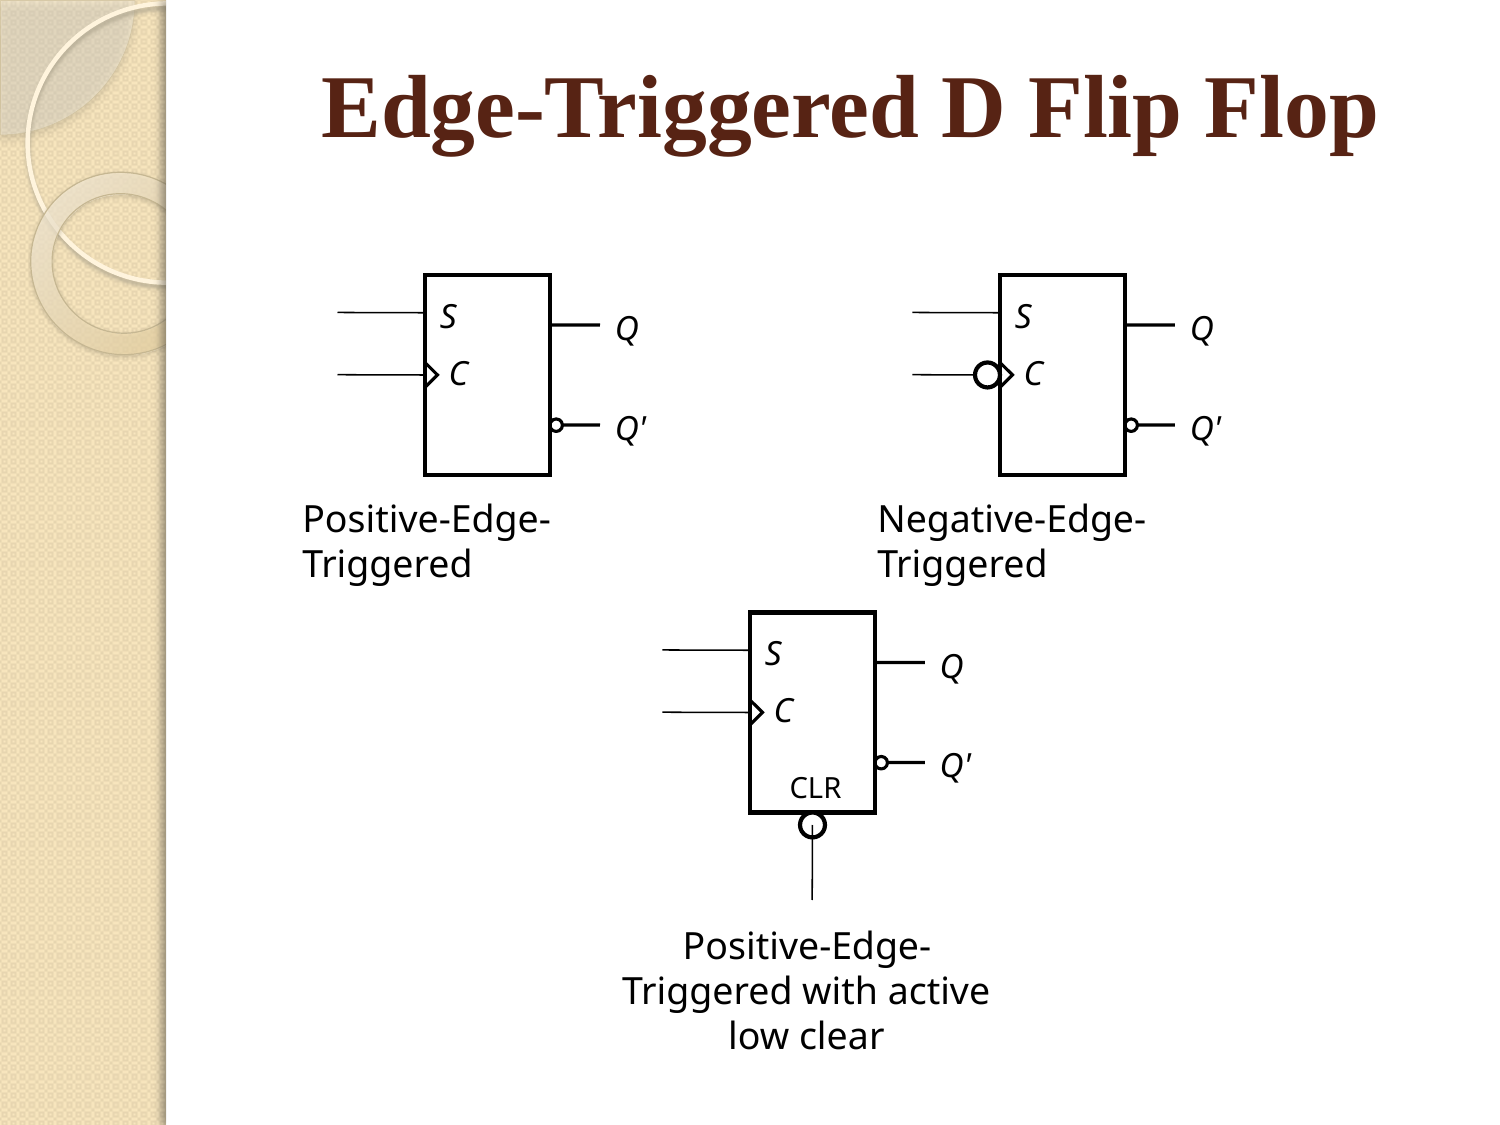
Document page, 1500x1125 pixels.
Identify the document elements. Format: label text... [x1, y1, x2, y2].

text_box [337, 274, 676, 476]
title Edge-Triggered D Flip Flop [235, 7, 1466, 196]
text_box Positive-Edge-Triggered with active low clear [600, 914, 1013, 1065]
text_box Negative-Edge-Triggered [862, 487, 1275, 593]
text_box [662, 612, 1001, 813]
text_box [813, 824, 828, 840]
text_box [912, 274, 1251, 476]
text_box Positive-Edge-Triggered [287, 487, 700, 593]
text_box [797, 824, 811, 840]
